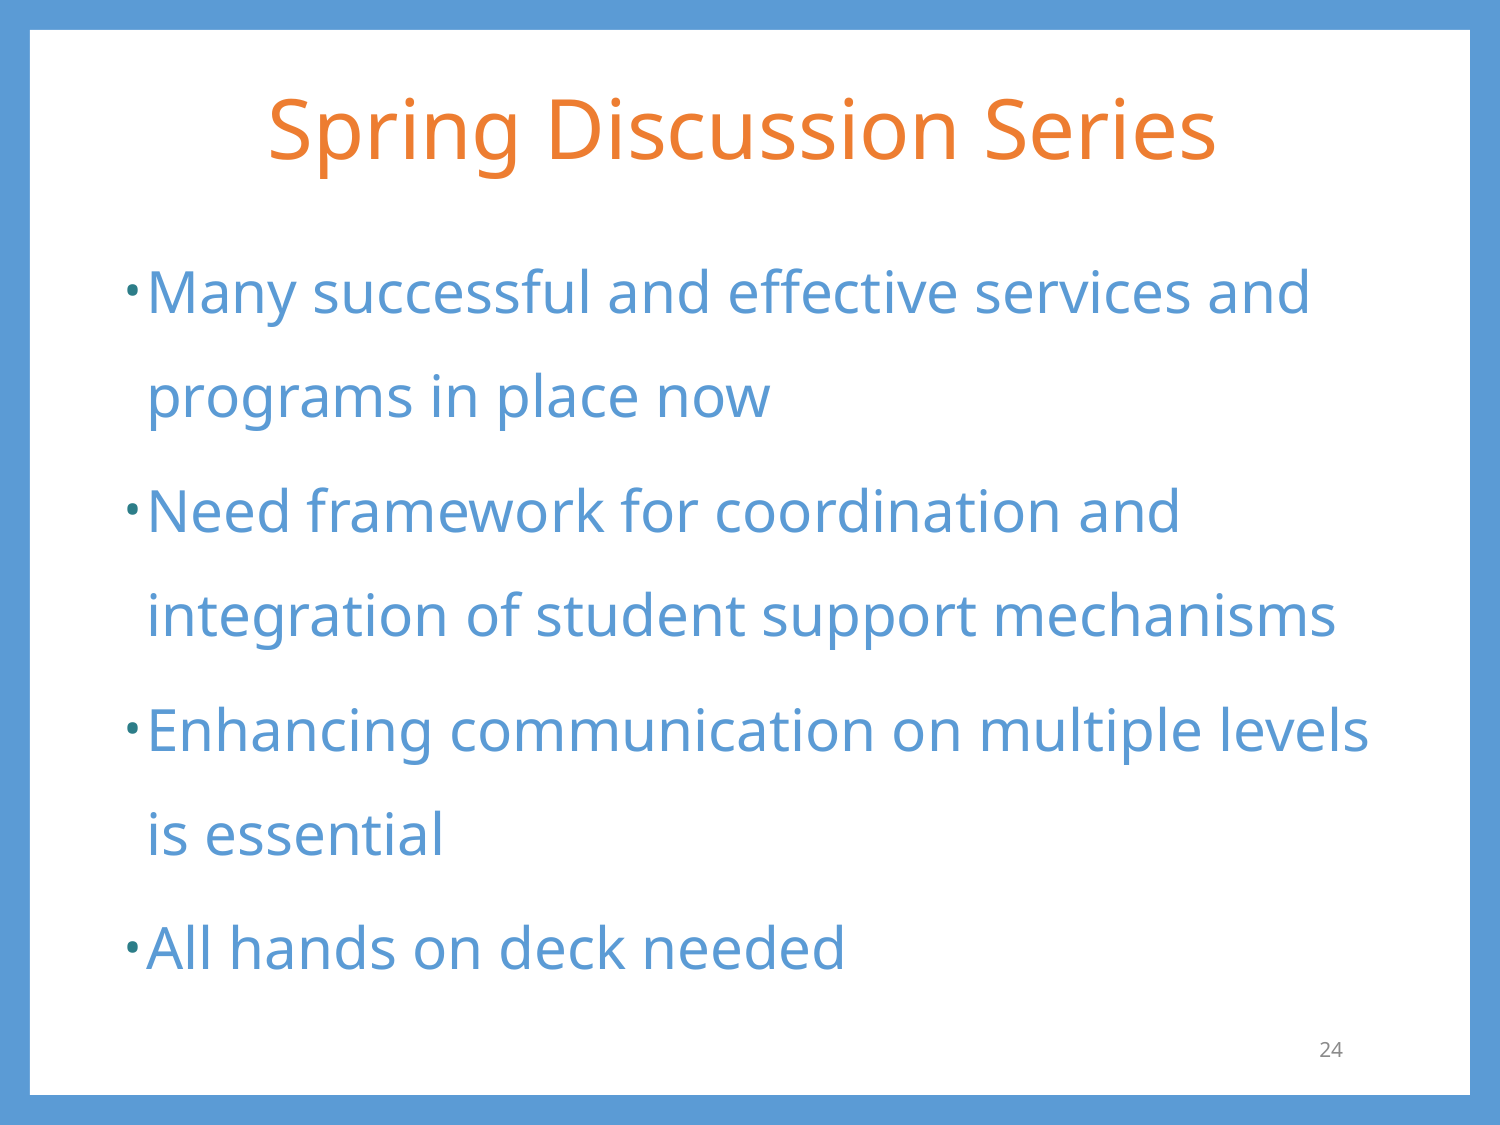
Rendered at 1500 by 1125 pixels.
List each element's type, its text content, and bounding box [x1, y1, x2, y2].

title Spring Discussion Series [62, 75, 1425, 190]
list Many successful and effective services and programs in place now Need framework for coordination and integration of student support mechanisms Enhancing communication on multiple levels is essential All hands on deck needed [75, 212, 1425, 1000]
slide_number 24 [1147, 1020, 1358, 1081]
